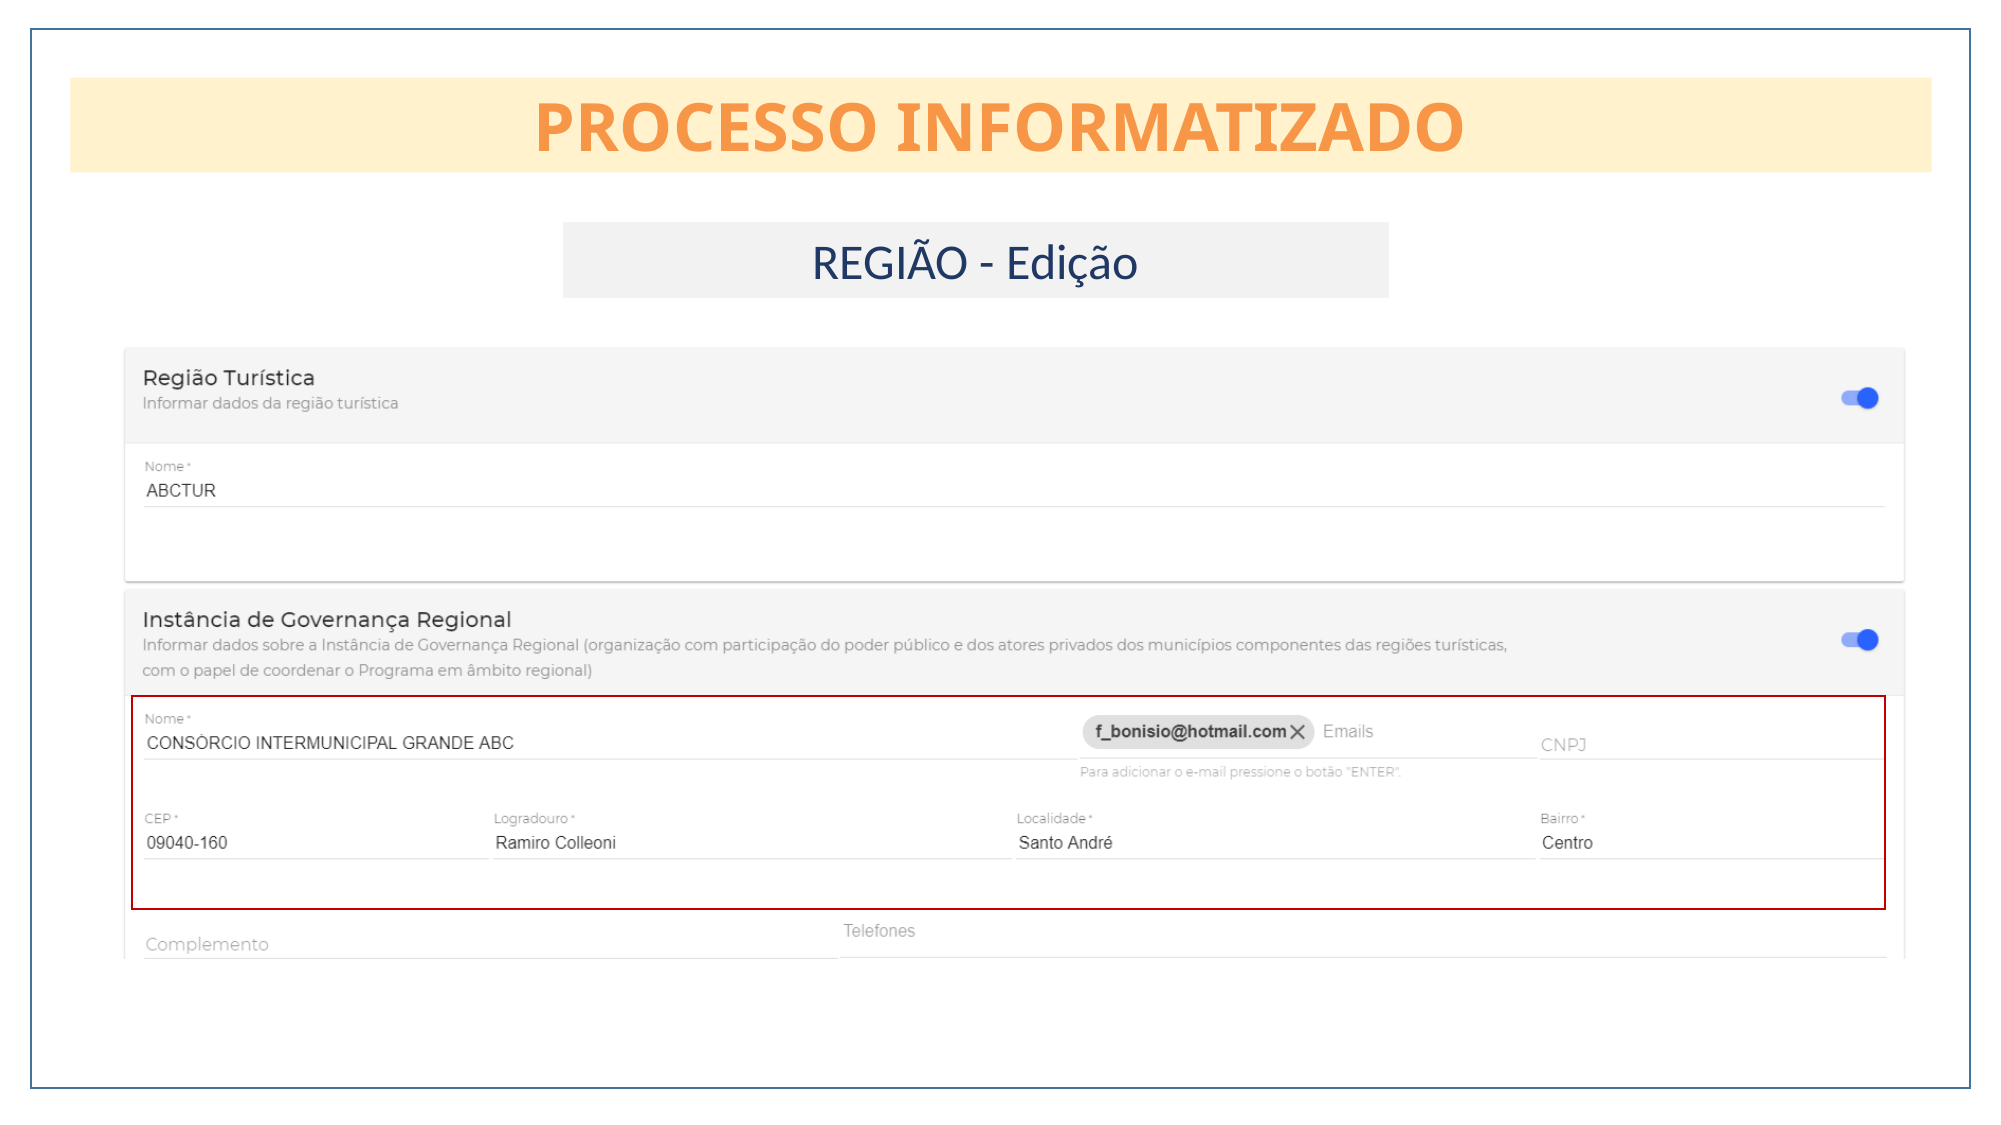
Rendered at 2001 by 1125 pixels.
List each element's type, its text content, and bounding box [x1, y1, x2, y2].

text_box REGIÃO - Edição [563, 222, 1389, 298]
text_box [30, 28, 1971, 1089]
text_box PROCESSO INFORMATIZADO [70, 77, 1932, 173]
picture [122, 346, 1907, 959]
